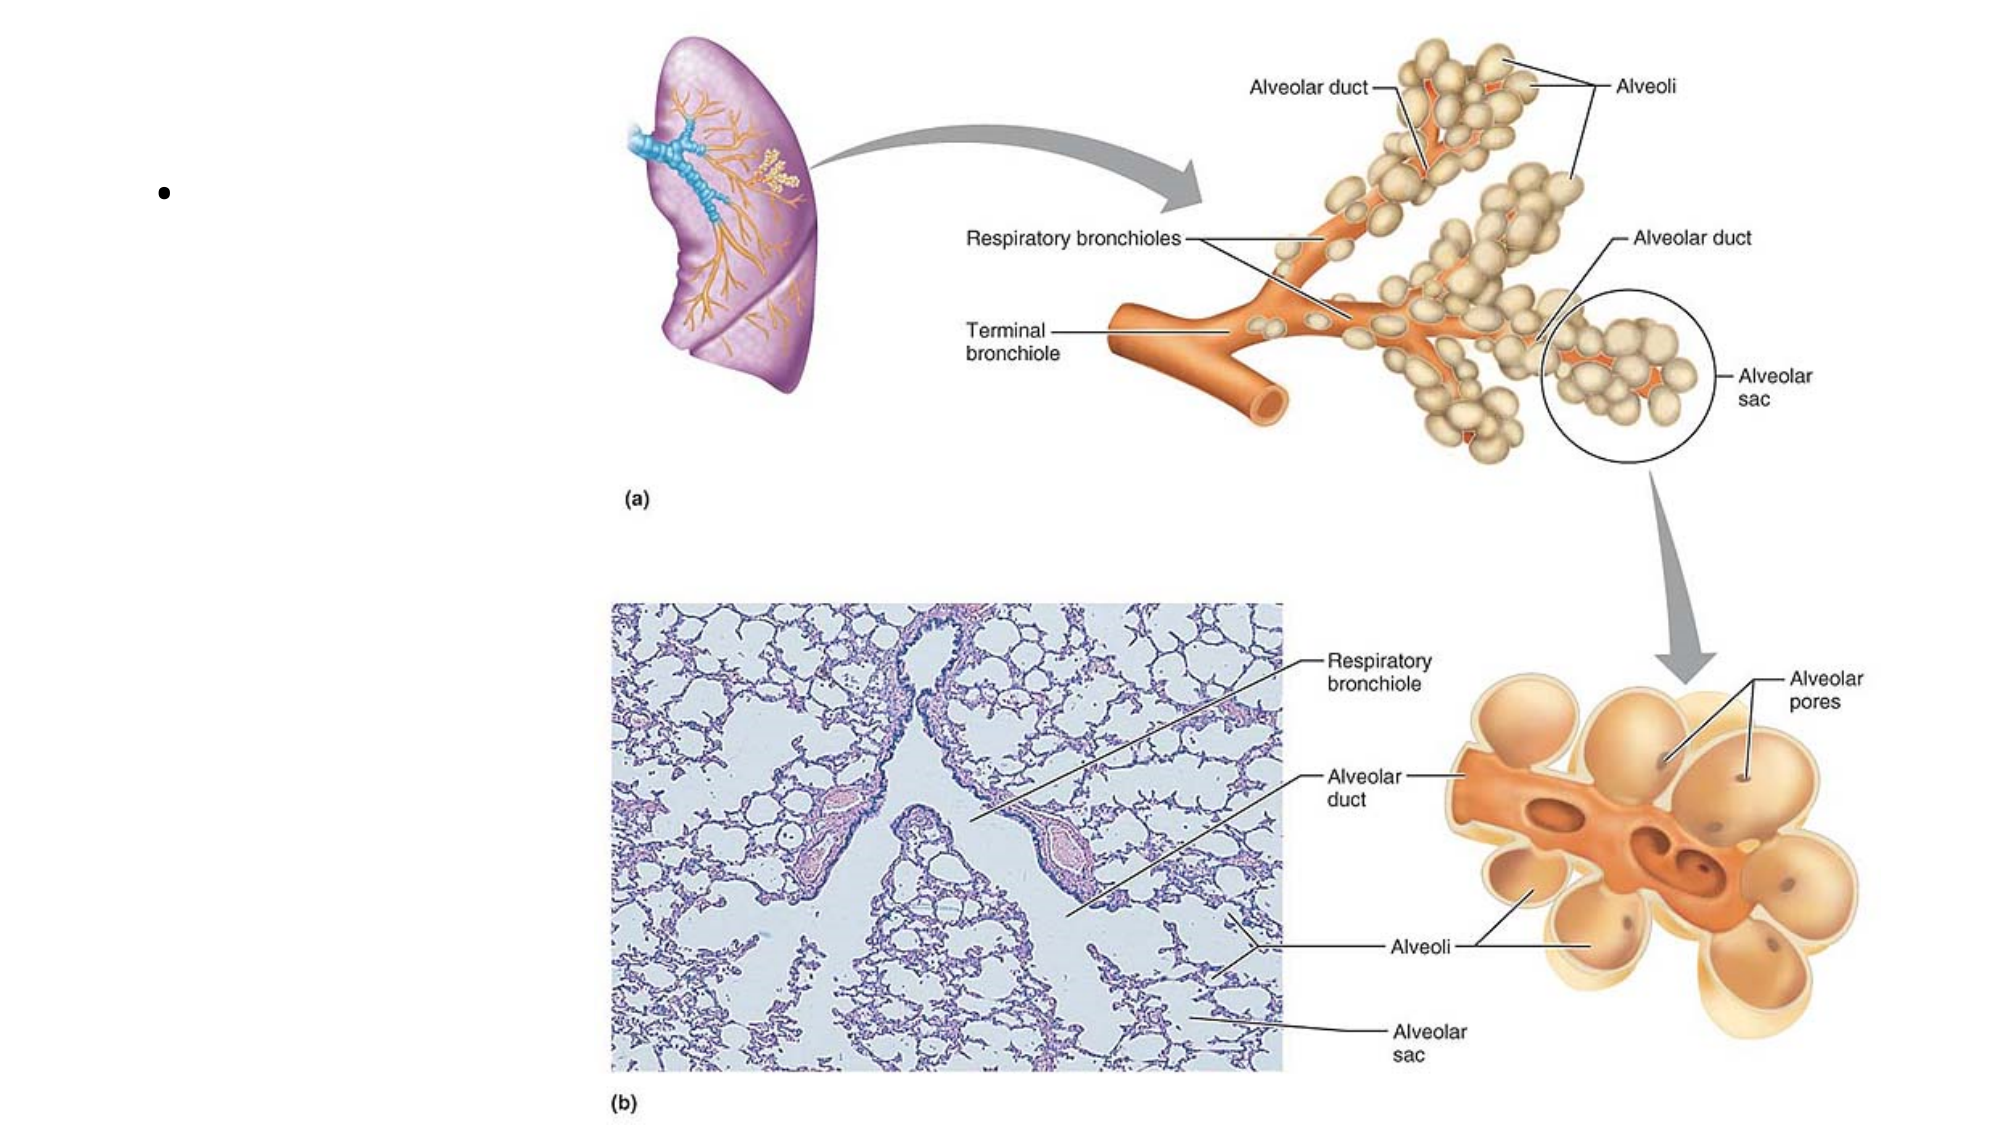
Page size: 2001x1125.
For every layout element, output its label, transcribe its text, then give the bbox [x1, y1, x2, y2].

title . [137, 59, 594, 278]
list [594, 0, 1881, 1125]
